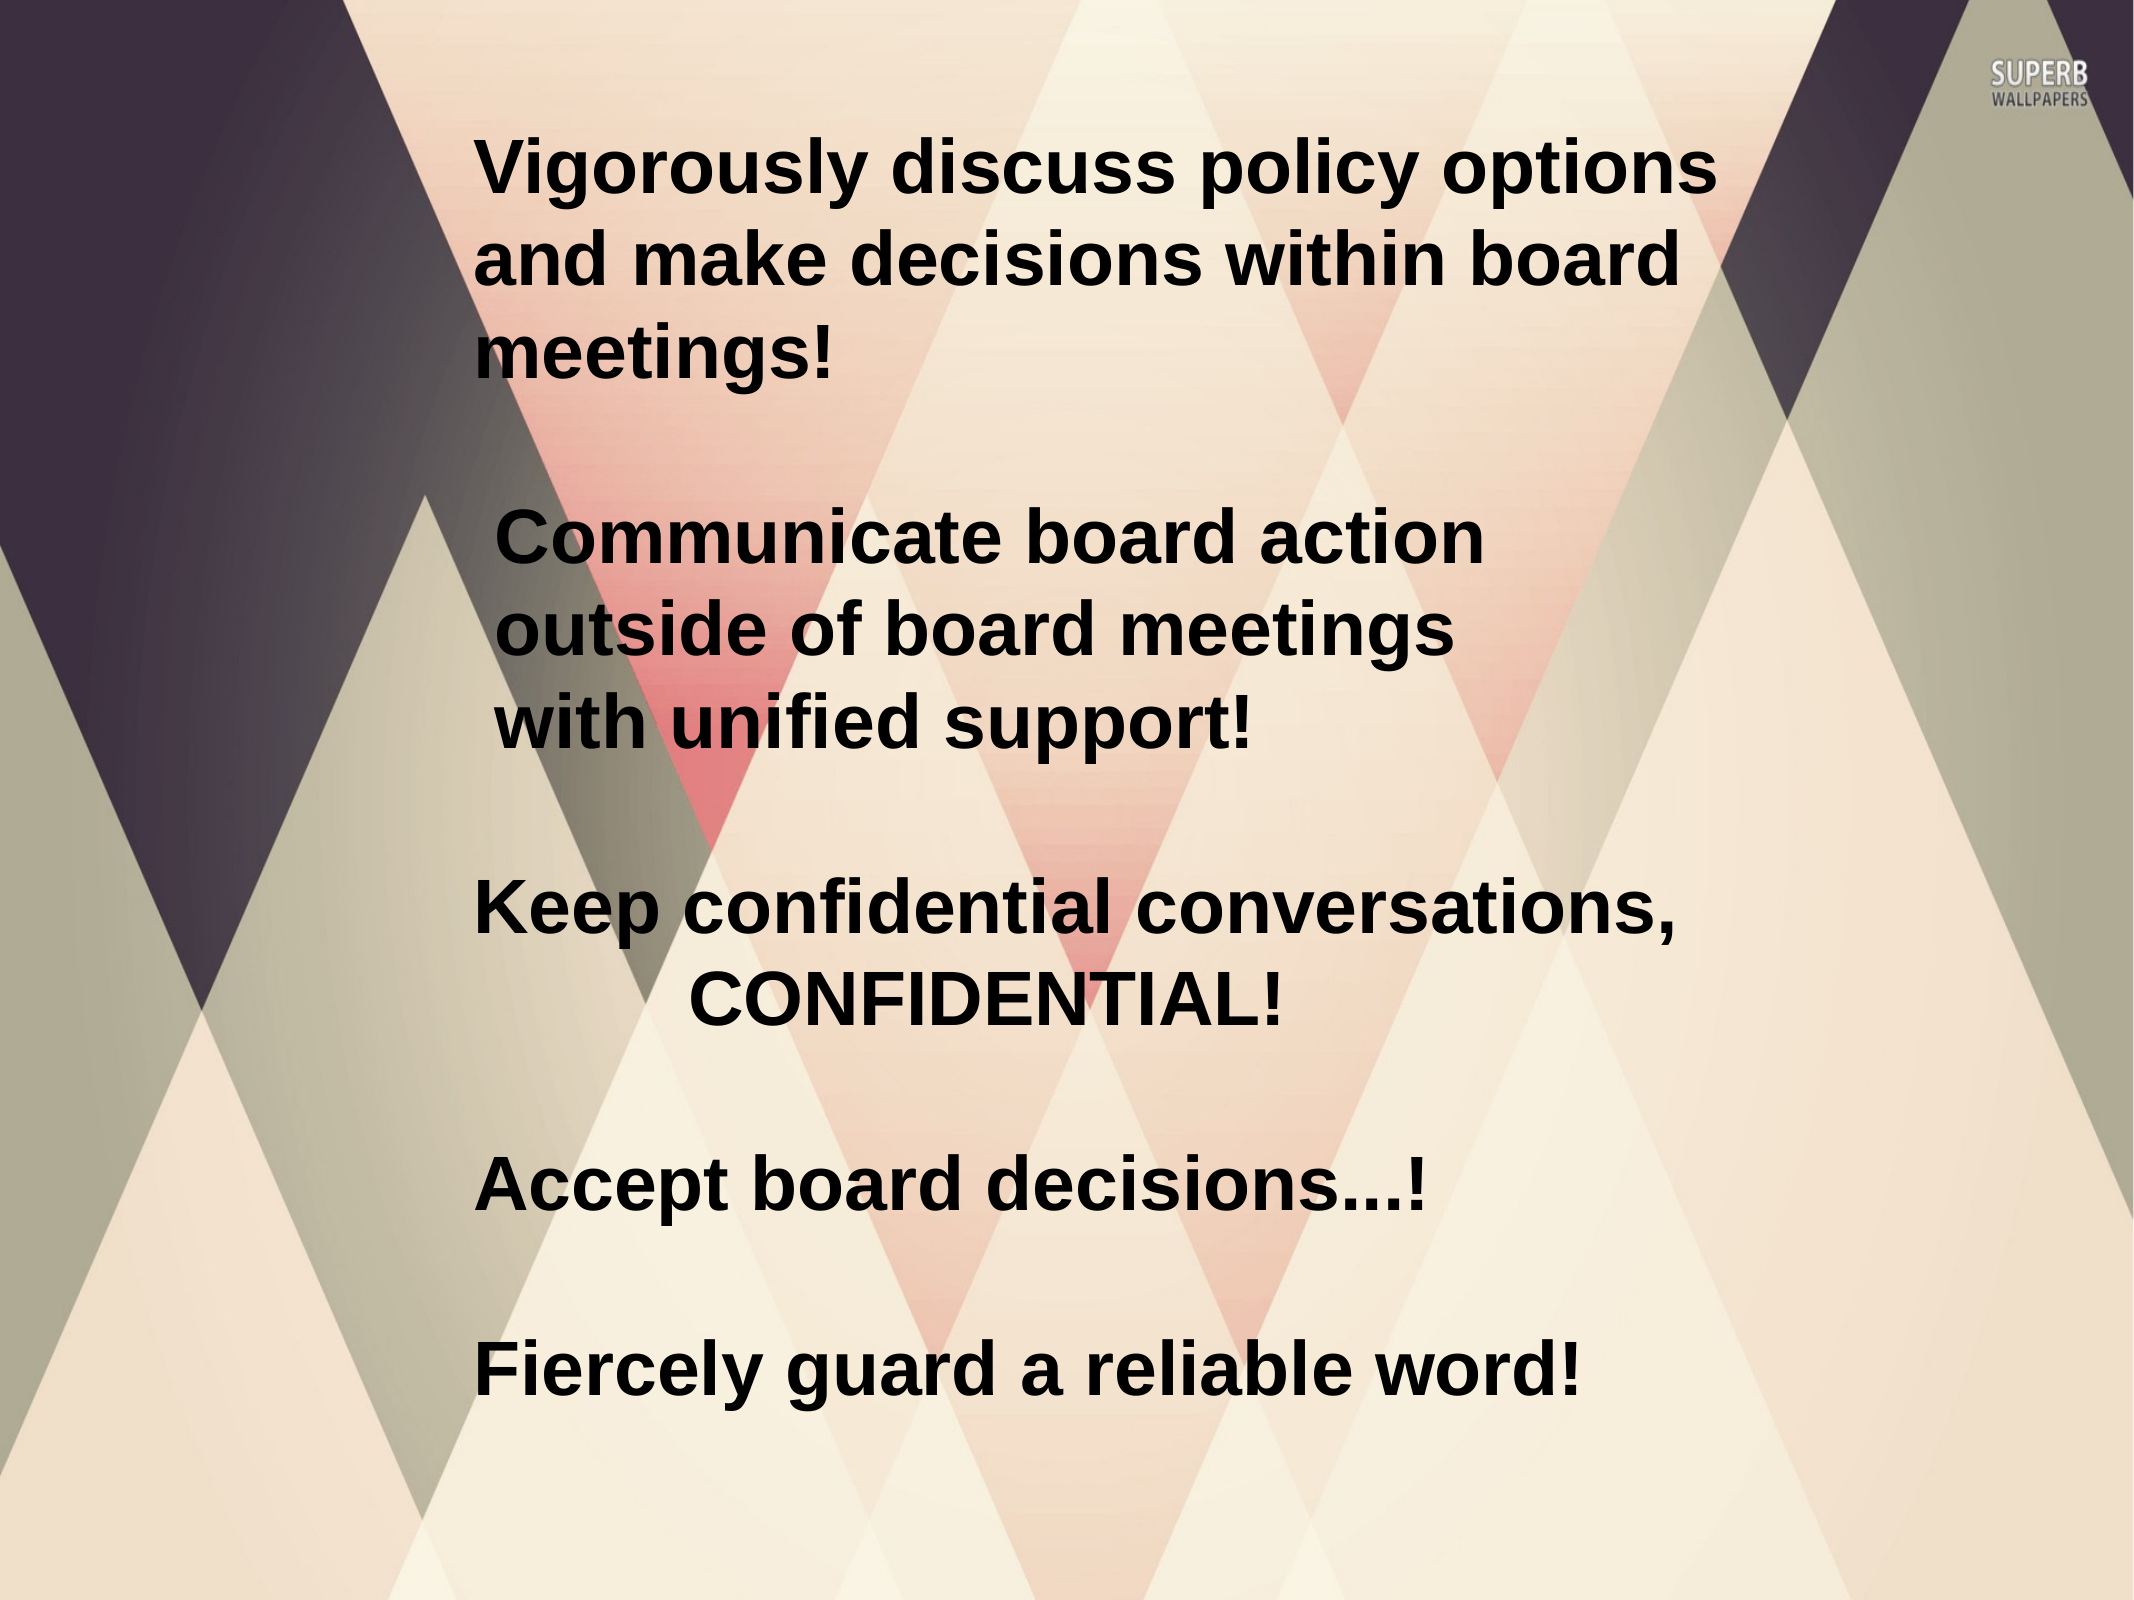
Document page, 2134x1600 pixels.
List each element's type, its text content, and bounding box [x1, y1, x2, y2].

list Vigorously discuss policy options and make decisions within board meetings! Communicate board action outside of board meetings with unified support! Keep confidential conversations, CONFIDENTIAL! Accept board decisions...! Fiercely guard a reliable word! [472, 65, 1867, 1463]
picture [0, 0, 2134, 1600]
